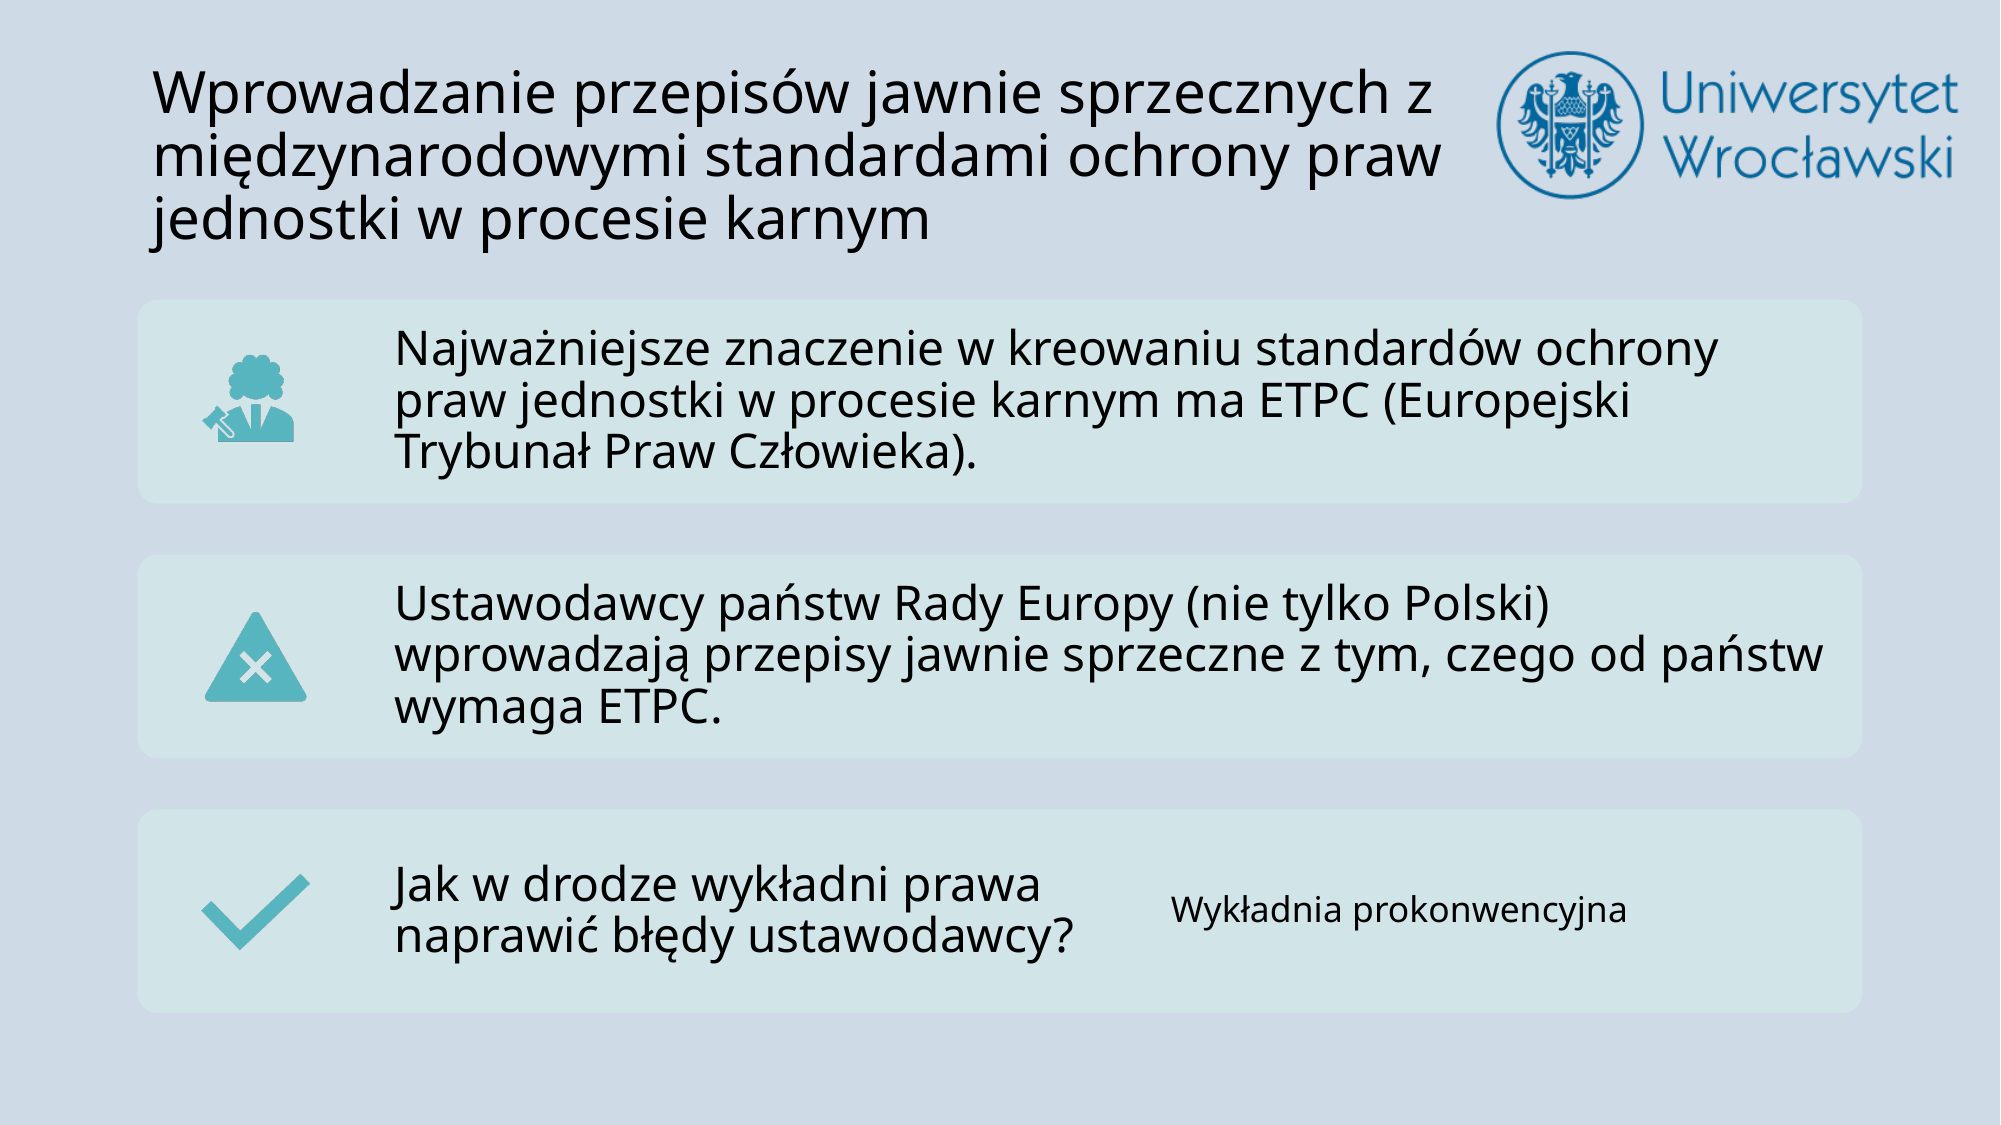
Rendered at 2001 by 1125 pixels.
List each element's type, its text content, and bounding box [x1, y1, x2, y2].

title Wprowadzanie przepisów jawnie sprzecznych z międzynarodowymi standardami ochrony praw jednostki w procesie karnym [137, 45, 1473, 271]
picture [1455, 0, 2000, 252]
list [137, 299, 1863, 1014]
